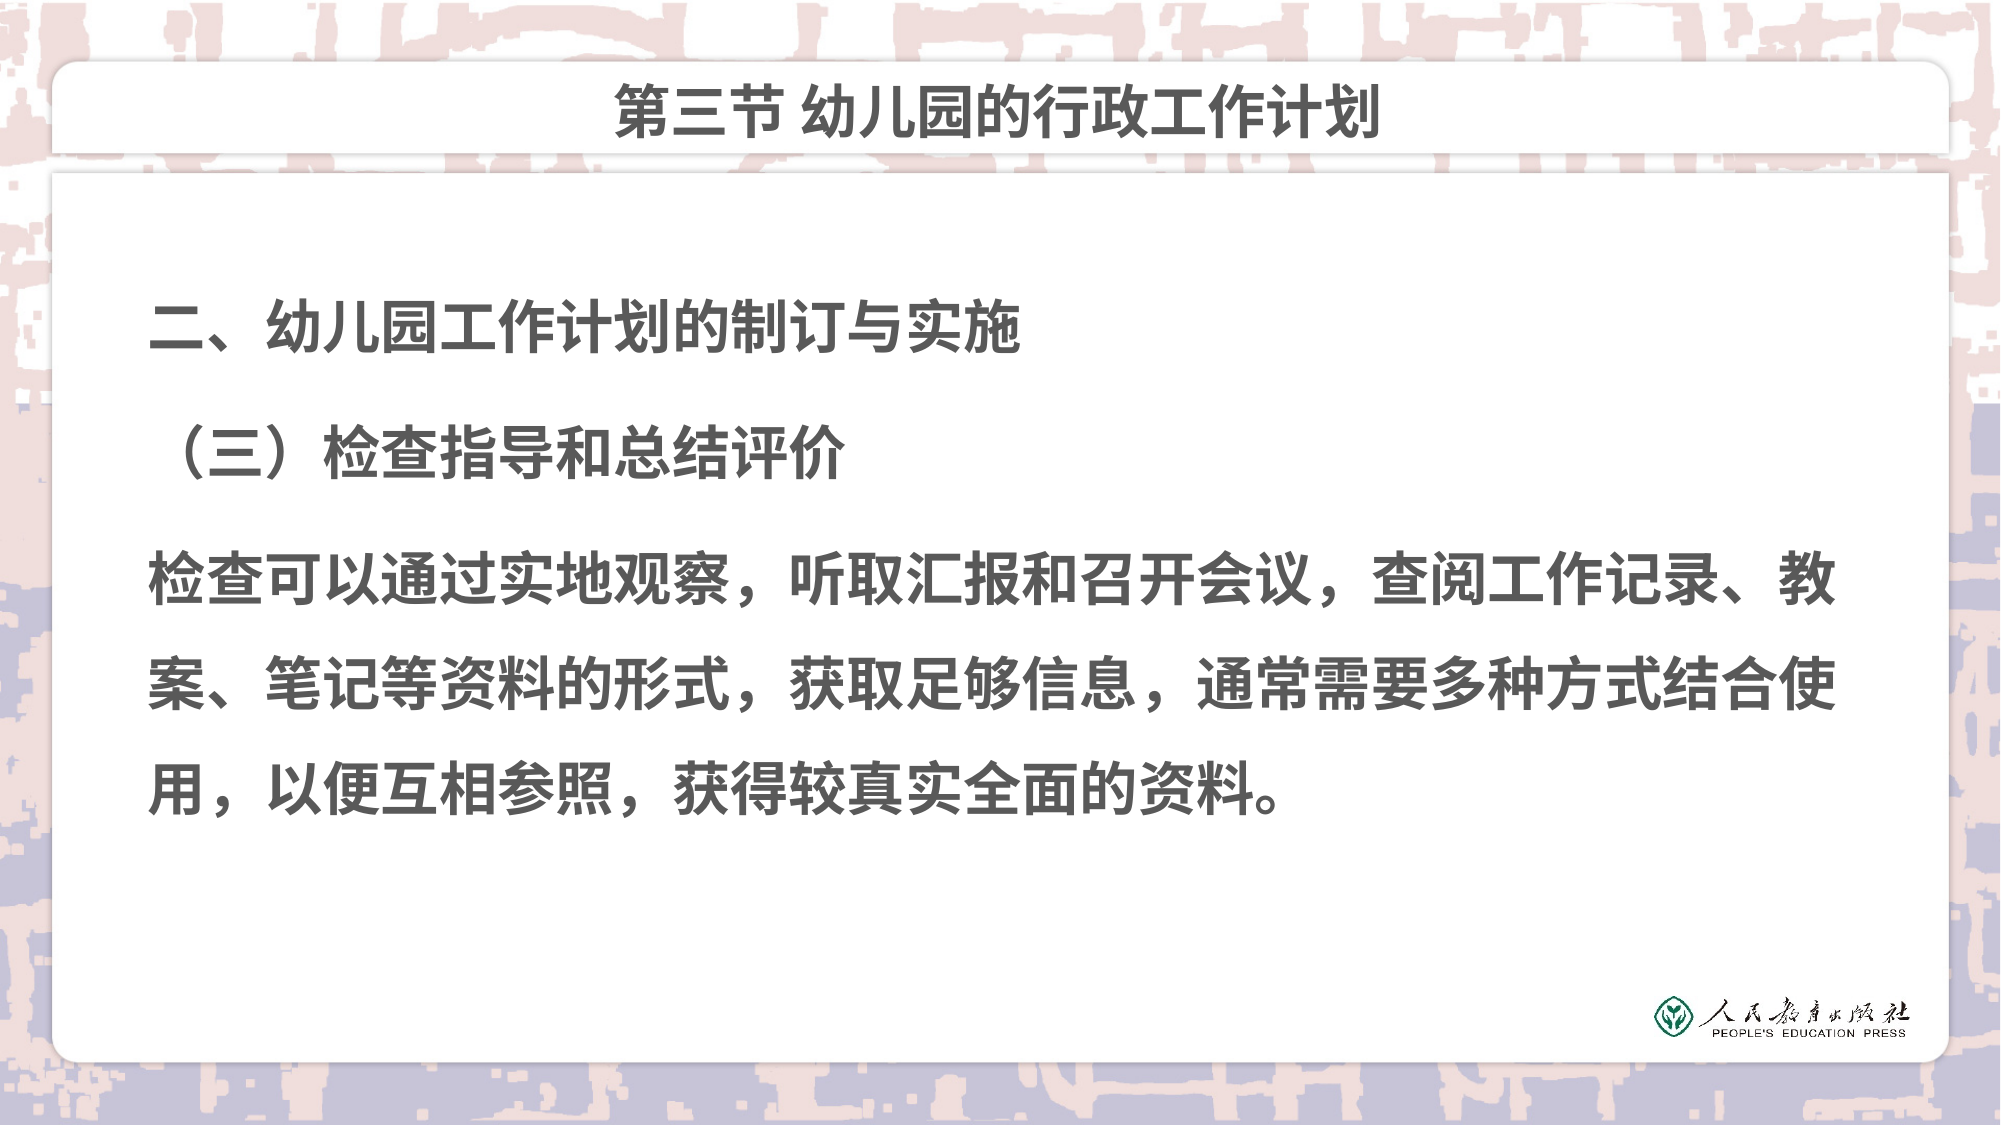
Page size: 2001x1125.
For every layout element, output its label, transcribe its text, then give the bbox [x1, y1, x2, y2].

picture [0, 0, 2001, 1125]
title 第三节 幼儿园的行政工作计划 [50, 66, 1945, 162]
list 二、幼儿园工作计划的制订与实施 （三）检查指导和总结评价 检查可以通过实地观察，听取汇报和召开会议，查阅工作记录、教案、笔记等资料的形式，获取足够信息，通常需要多种方式结合使用，以便互相参照，获得较真实全面的资料。 [132, 247, 1858, 962]
